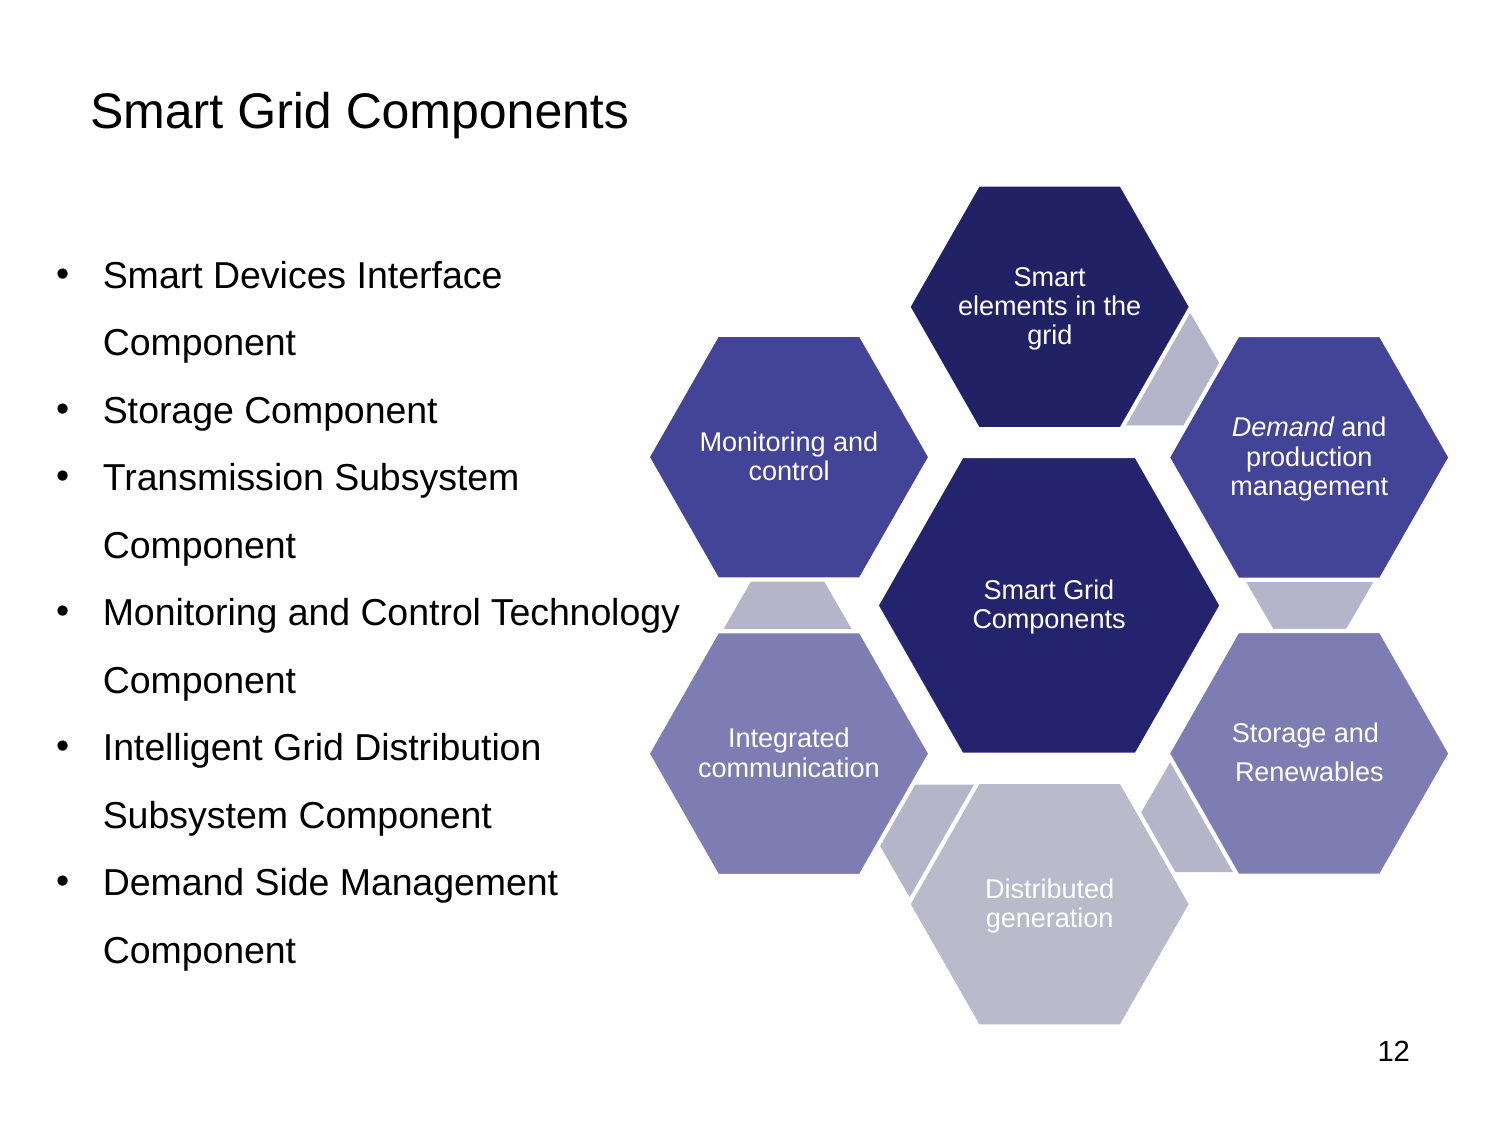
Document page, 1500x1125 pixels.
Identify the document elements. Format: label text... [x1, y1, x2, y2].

slide_number 12 [1074, 1035, 1426, 1103]
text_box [475, 184, 1500, 1027]
title Smart Grid Components [74, 44, 1426, 221]
text_box Smart Devices Interface Component Storage Component Transmission Subsystem Component Monitoring and Control Technology Component Intelligent Grid Distribution Subsystem Component Demand Side Management Component [41, 221, 717, 1114]
